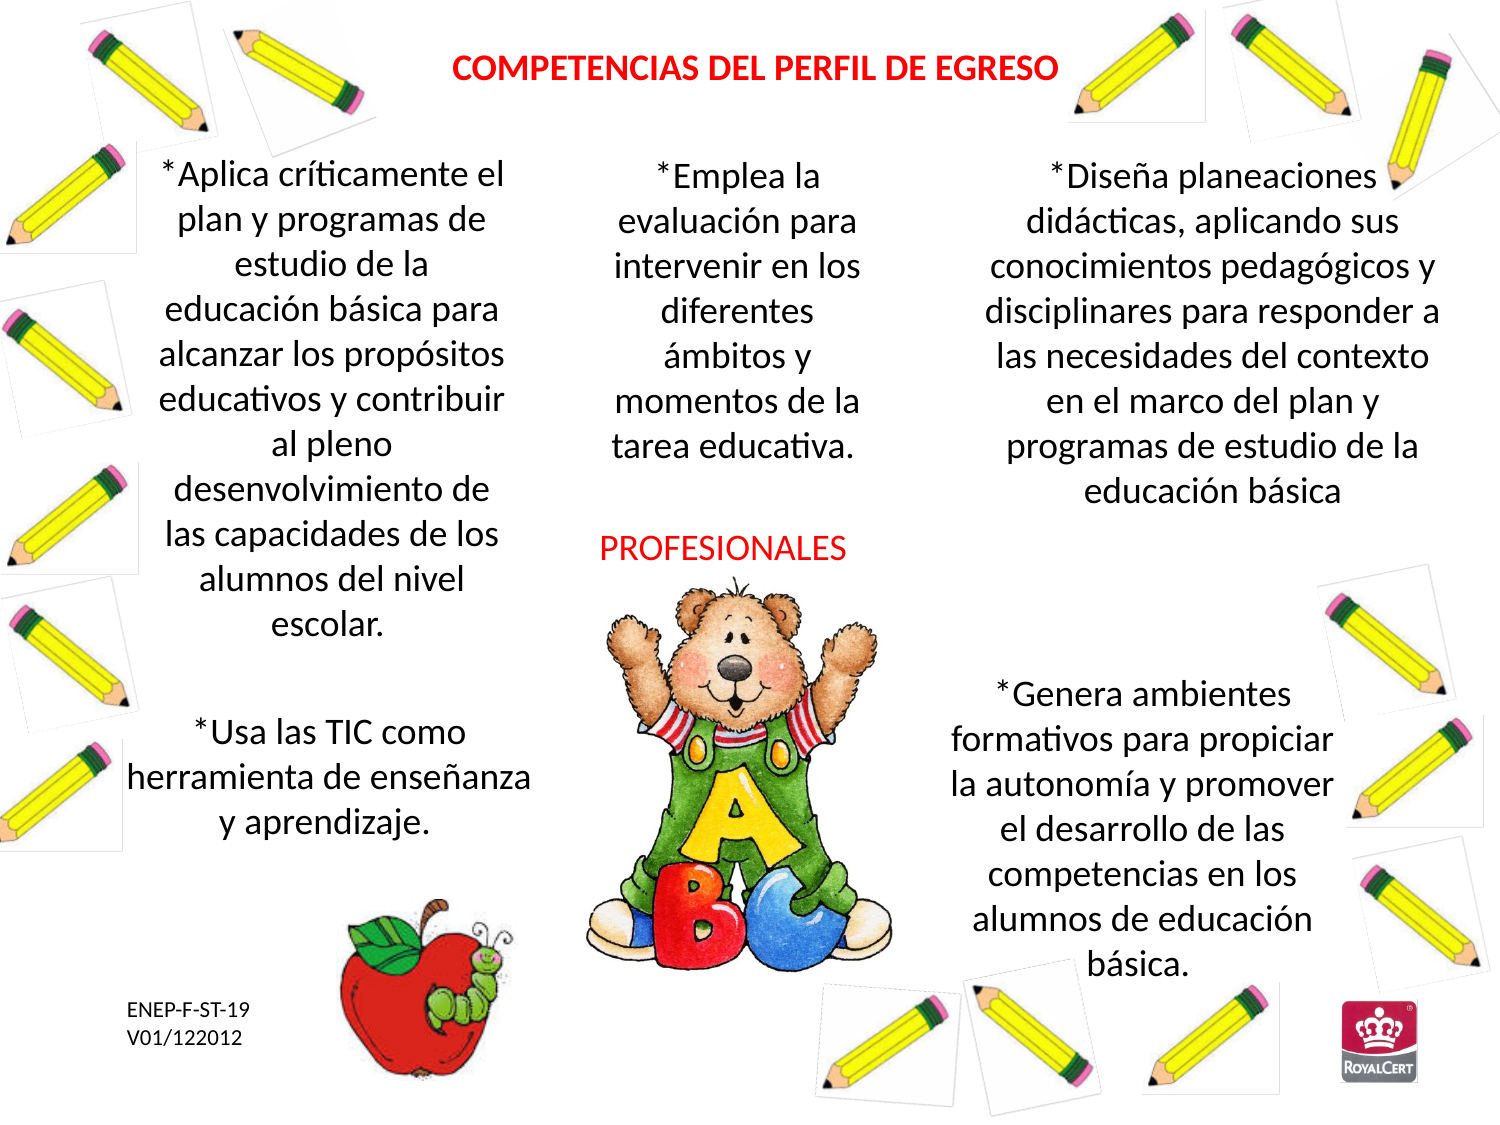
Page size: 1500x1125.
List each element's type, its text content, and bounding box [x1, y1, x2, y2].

picture [1068, 10, 1208, 123]
text_box *Genera ambientes formativos para propiciar la autonomía y promover el desarrollo de las competencias en los alumnos de educación básica. [933, 661, 1347, 992]
picture [1222, 0, 1500, 200]
text_box COMPETENCIAS DEL PERFIL DE EGRESO [374, 36, 1063, 96]
picture [1316, 562, 1485, 829]
text_box PROFESIONALES [584, 515, 892, 573]
picture [0, 278, 134, 439]
text_box *Emplea la evaluación para intervenir en los diferentes ámbitos y momentos de la tarea educativa. [581, 143, 894, 519]
text_box *Diseña planeaciones didácticas, aplicando sus conocimientos pedagógicos y disciplinares para responder a las necesidades del contexto en el marco del plan y programas de estudio de la educación básica [958, 144, 1467, 519]
picture [0, 462, 140, 735]
picture [1340, 999, 1418, 1083]
picture [223, 0, 376, 158]
picture [584, 573, 1102, 1125]
picture [0, 0, 219, 255]
text_box *Aplica críticamente el plan y programas de estudio de la educación básica para alcanzar los propósitos educativos y contribuir al pleno desenvolvimiento de las capacidades de los alumnos del nivel escolar. [138, 141, 526, 652]
picture [336, 899, 519, 1082]
picture [0, 739, 125, 852]
picture [1351, 833, 1491, 994]
text_box *Usa las TIC como herramienta de enseñanza y aprendizaje. [128, 700, 550, 850]
picture [1142, 981, 1281, 1095]
